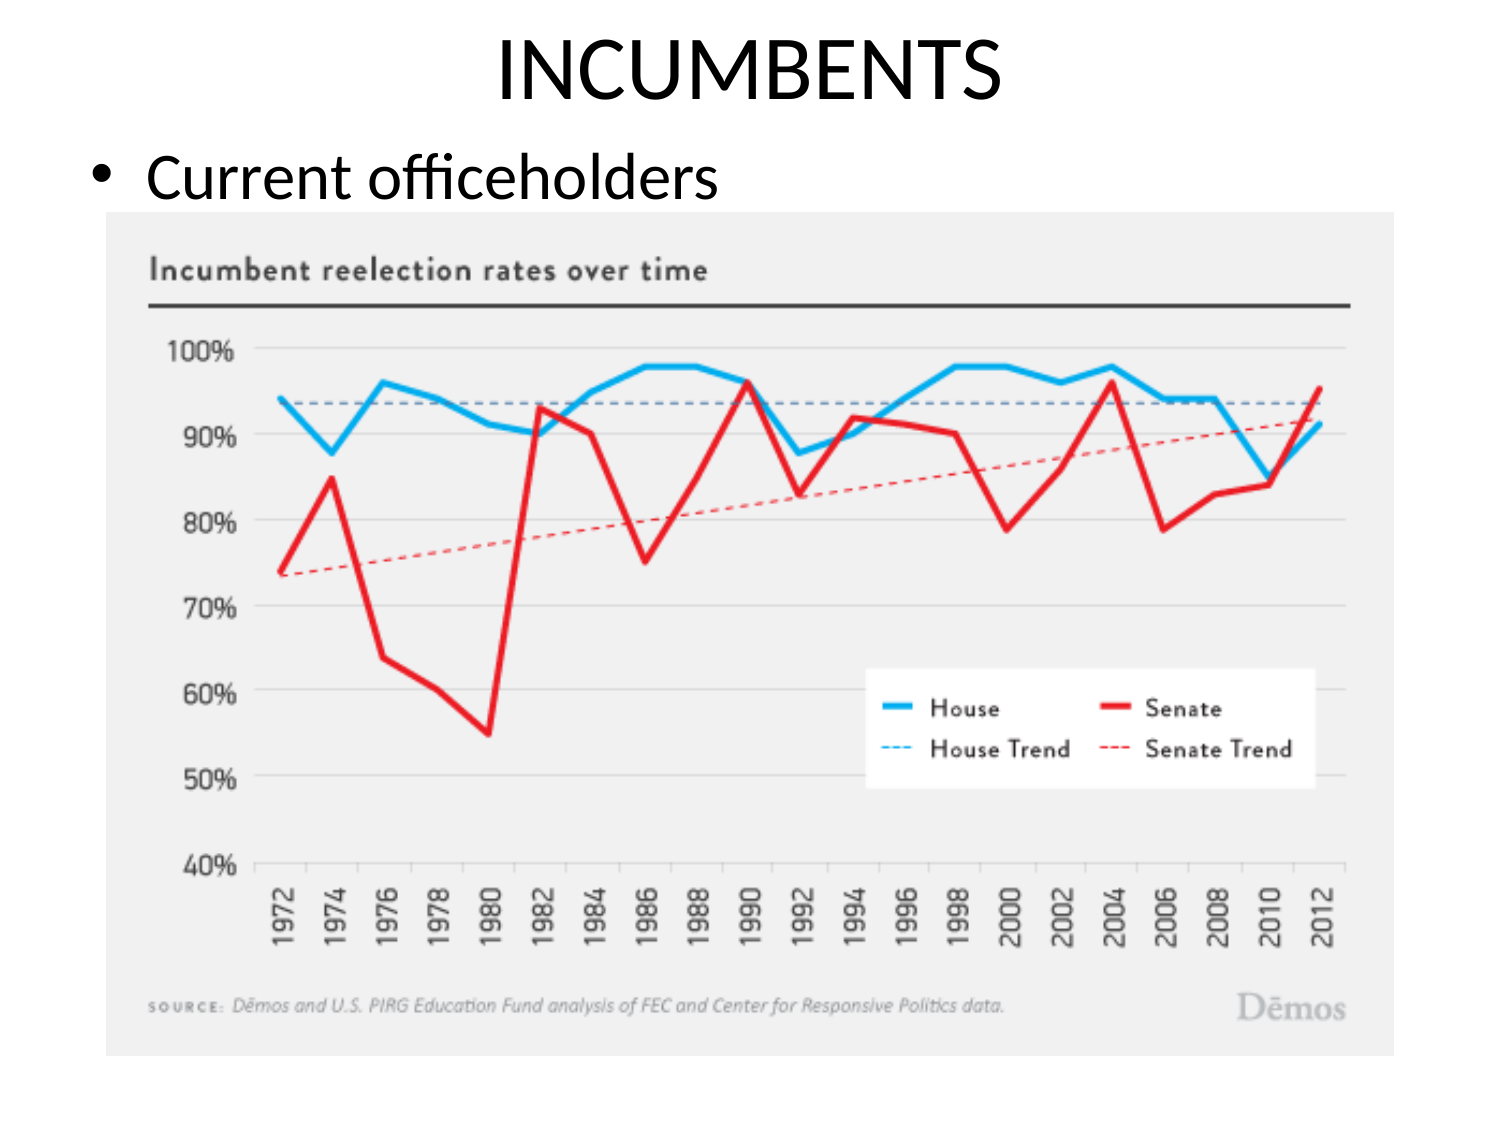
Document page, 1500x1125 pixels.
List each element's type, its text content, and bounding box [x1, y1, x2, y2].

picture [105, 212, 1394, 1056]
list Current officeholders [75, 125, 1425, 1005]
title INCUMBENTS [75, 0, 1425, 125]
